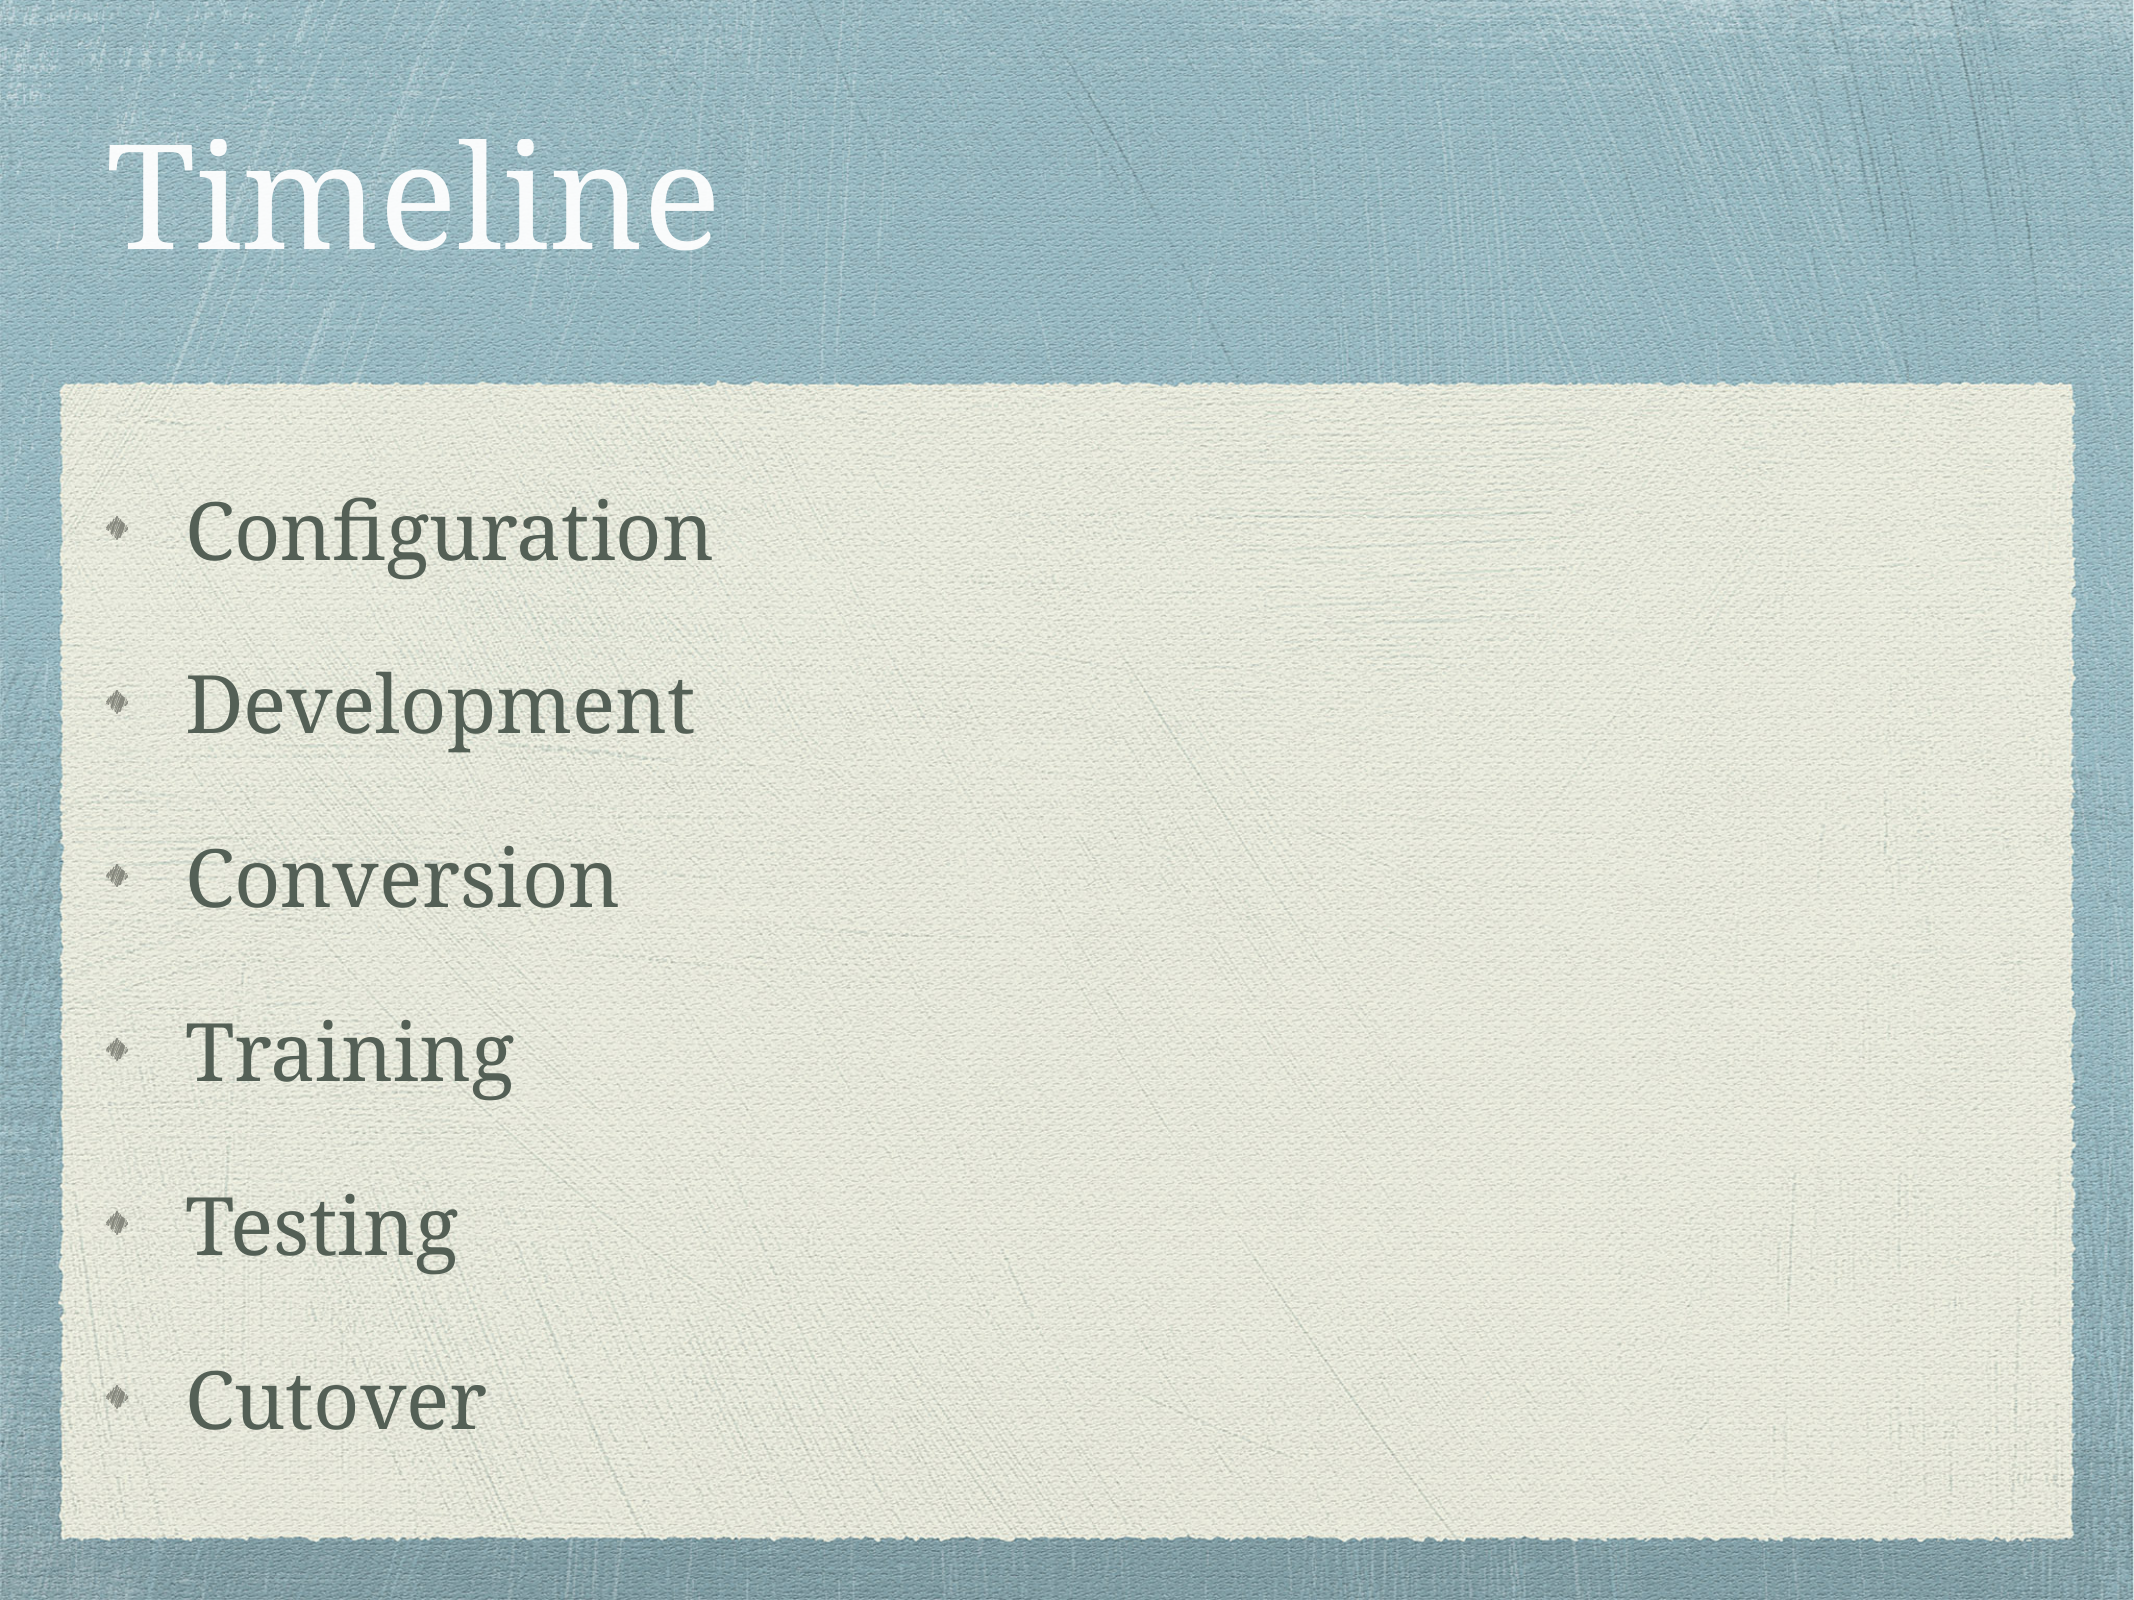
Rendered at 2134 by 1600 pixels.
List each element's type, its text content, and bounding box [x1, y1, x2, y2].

list Configuration Development Conversion Training Testing Cutover [105, 430, 2028, 1495]
picture [0, 0, 2134, 1600]
title Timeline [105, 24, 2028, 359]
